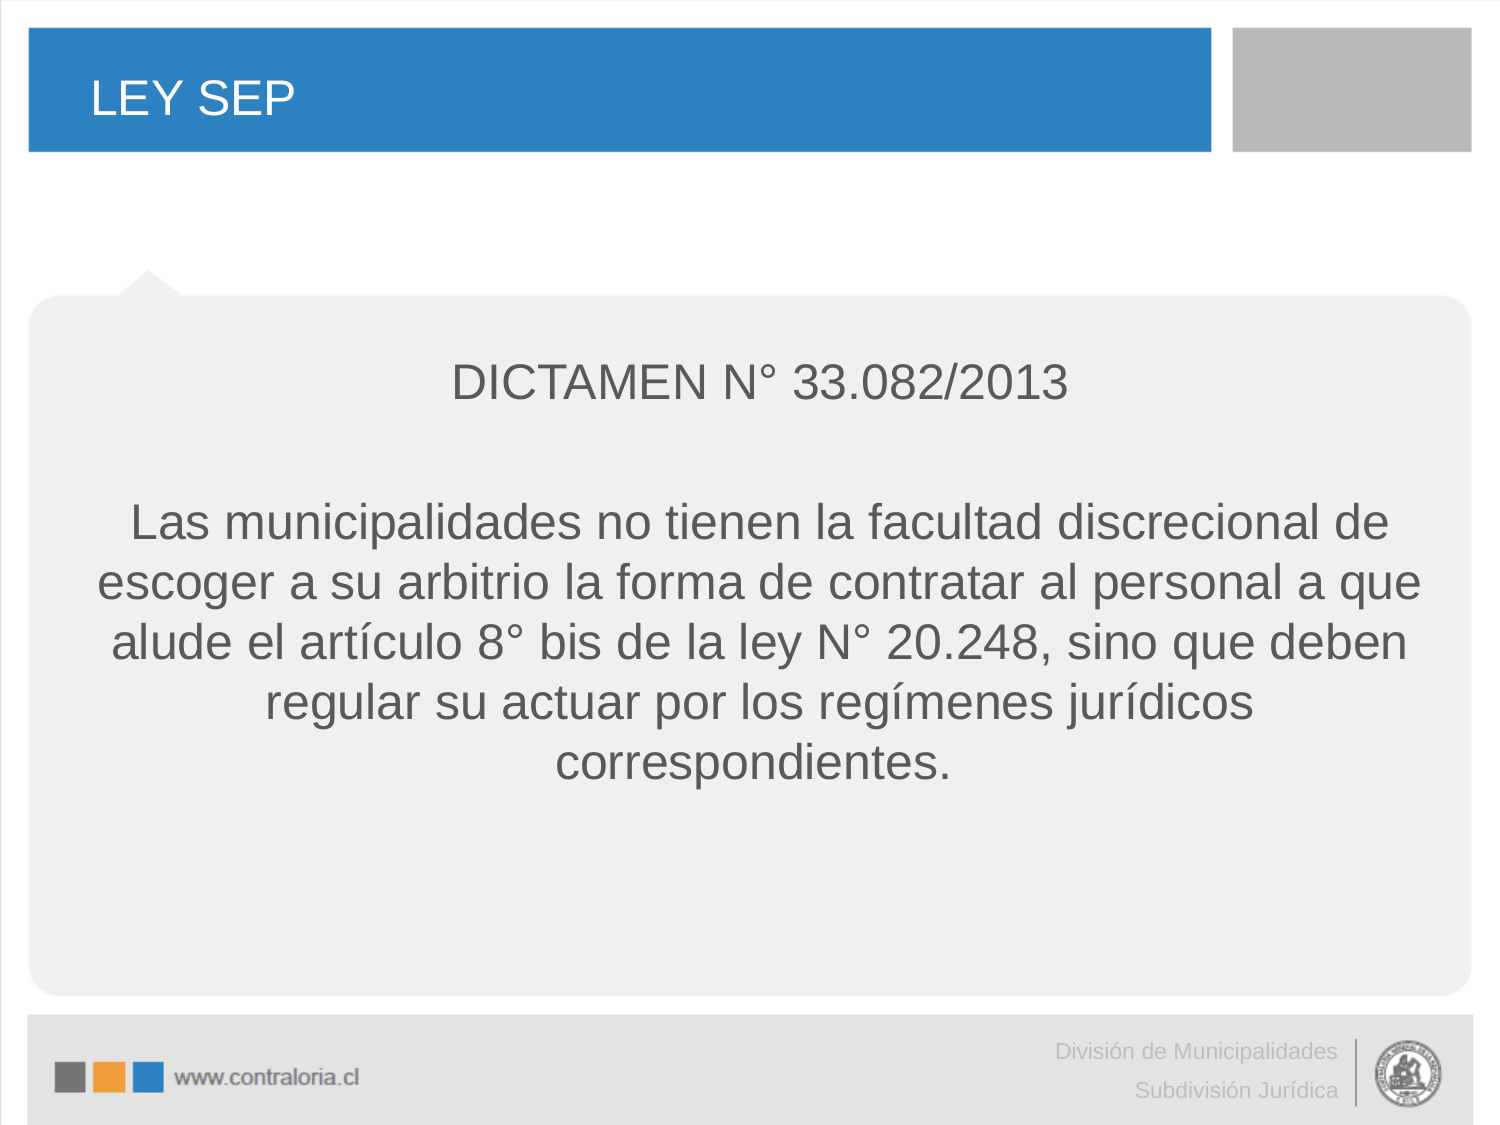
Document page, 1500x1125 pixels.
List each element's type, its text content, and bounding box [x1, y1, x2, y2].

list División de Municipalidades [291, 1029, 1353, 1073]
list DICTAMEN N° 33.082/2013 Las municipalidades no tienen la facultad discrecional de escoger a su arbitrio la forma de contratar al personal a que alude el artículo 8° bis de la ley N° 20.248, sino que deben regular su actuar por los regímenes jurídicos correspondientes. [75, 341, 1447, 967]
picture [0, 0, 1500, 1125]
title LEY SEP [75, 45, 1098, 146]
list Subdivisión Jurídica [292, 1068, 1354, 1111]
